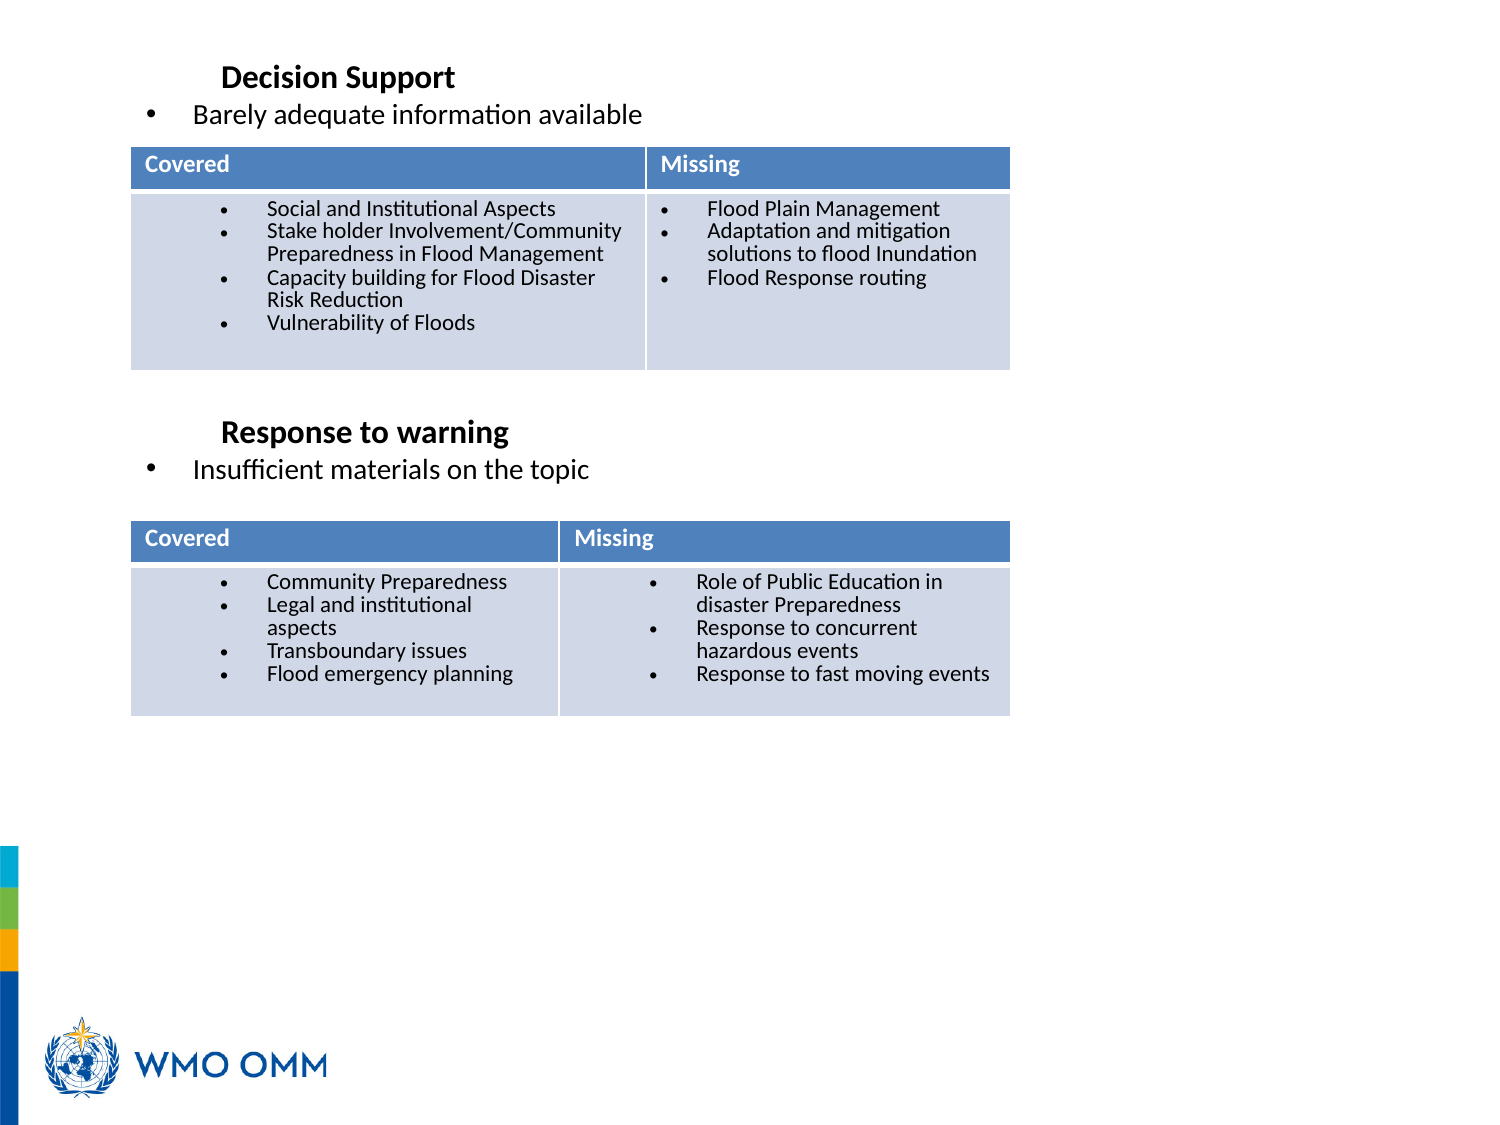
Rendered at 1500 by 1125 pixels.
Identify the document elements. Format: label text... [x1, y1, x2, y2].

table_cell Social and Institutional Aspects Stake holder Involvement/Community Preparedness in Flood Management Capacity building for Flood Disaster Risk Reduction Vulnerability of Floods [131, 194, 645, 370]
picture [0, 845, 327, 1125]
table_header Covered [131, 147, 645, 189]
table_cell Community Preparedness Legal and institutional aspects Transboundary issues Flood emergency planning [131, 568, 558, 716]
table_header Missing [560, 521, 1010, 562]
text_box Decision Support Barely adequate information available Response to warning Insufficient materials on the topic [56, 48, 1500, 608]
table_header Missing [647, 147, 1010, 189]
table_cell Flood Plain Management Adaptation and mitigation solutions to flood Inundation Flood Response routing [647, 194, 1010, 370]
table_header Covered [131, 521, 558, 562]
table_cell Role of Public Education in disaster Preparedness Response to concurrent hazardous events Response to fast moving events [560, 568, 1010, 716]
